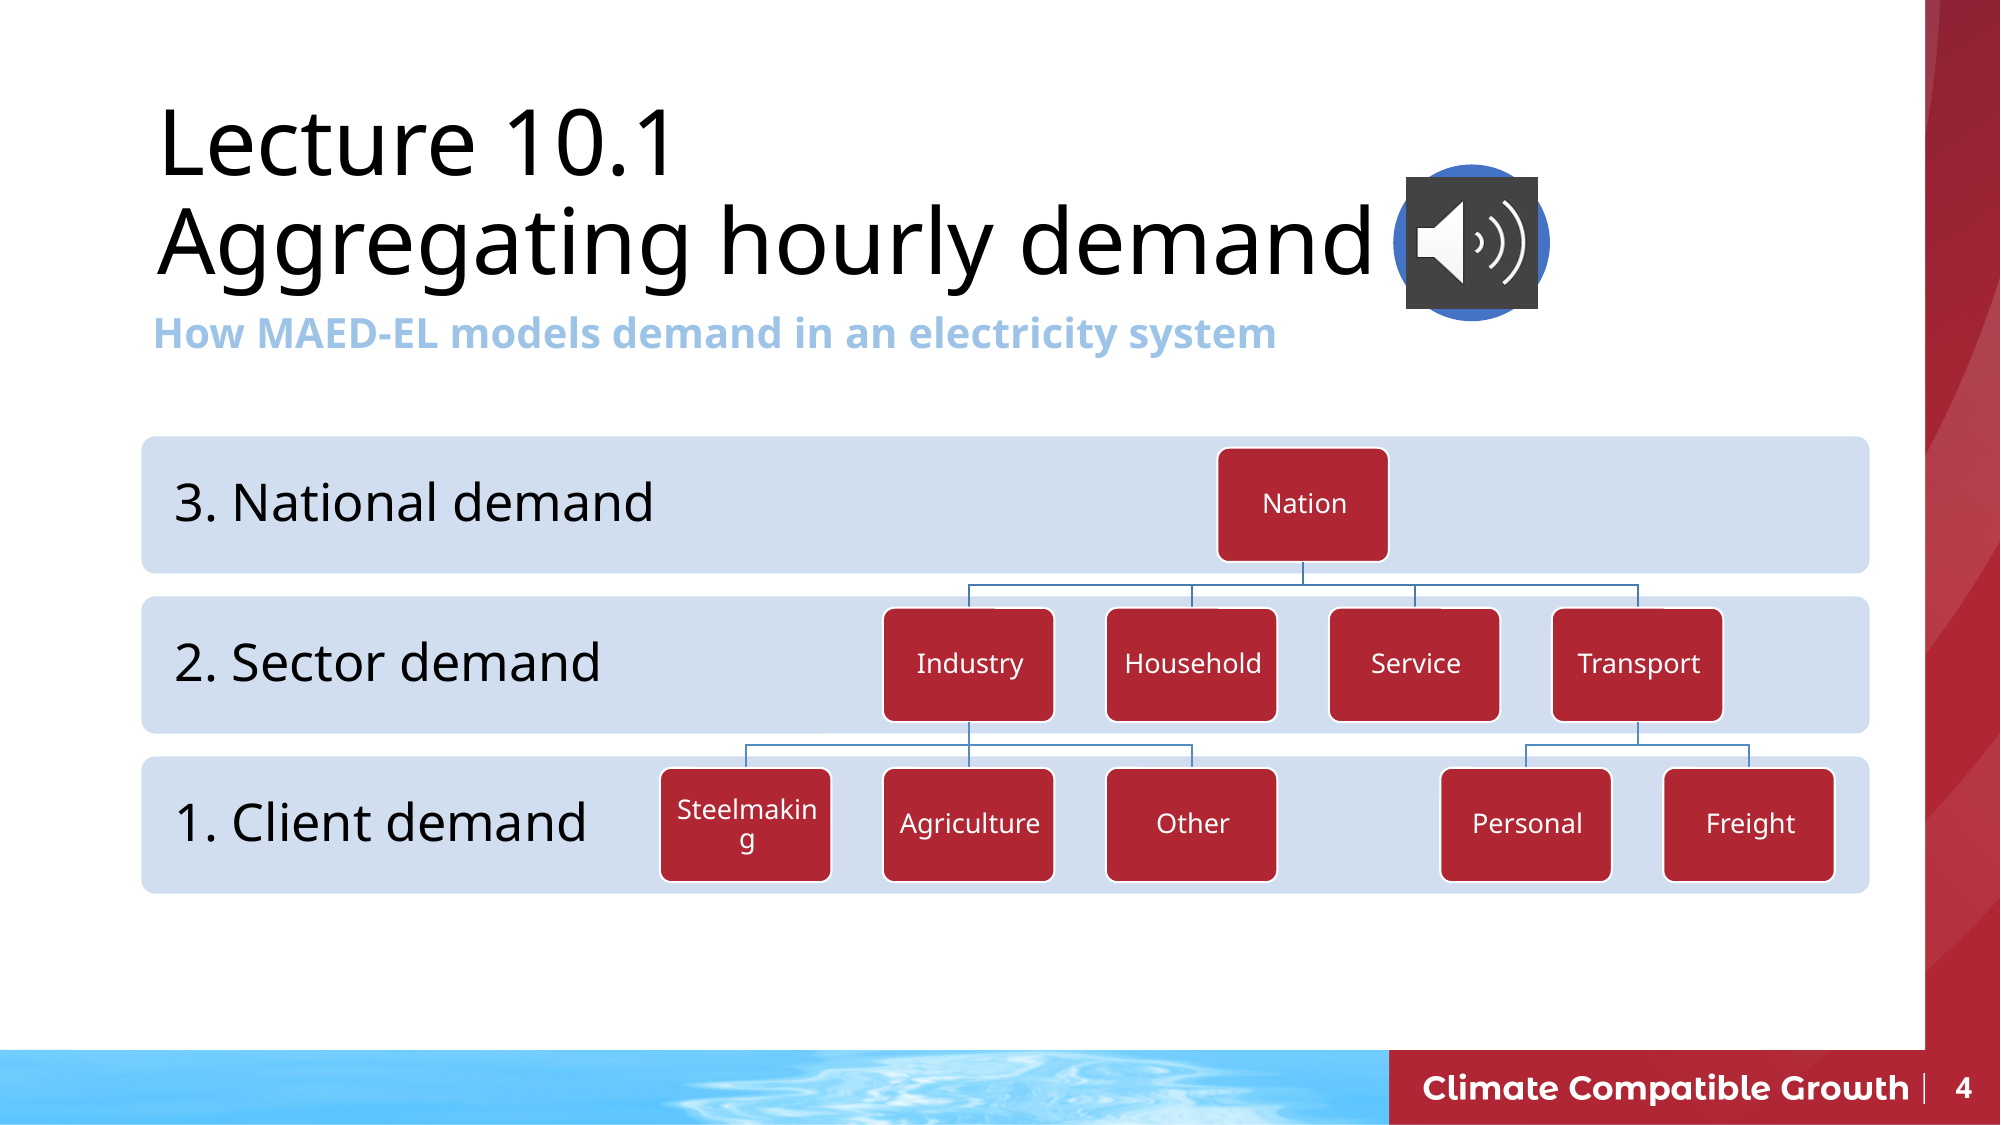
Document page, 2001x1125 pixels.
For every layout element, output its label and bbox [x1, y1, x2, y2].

picture [0, 0, 2000, 1125]
text_box [141, 300, 1870, 1030]
